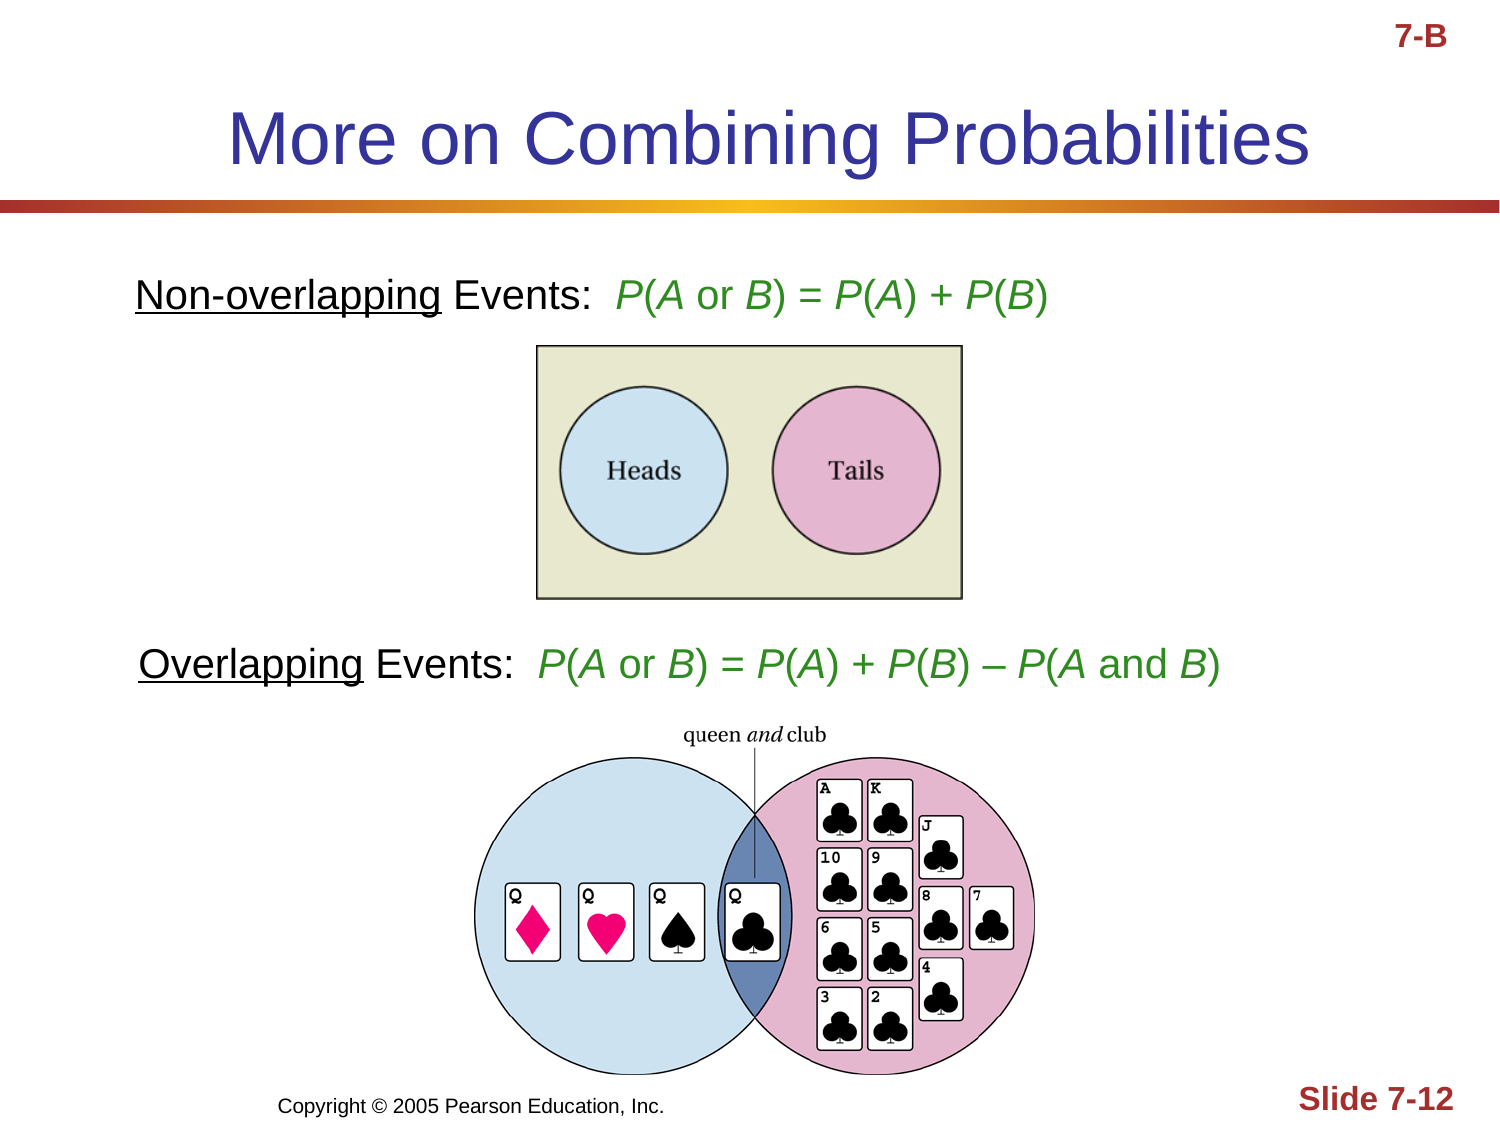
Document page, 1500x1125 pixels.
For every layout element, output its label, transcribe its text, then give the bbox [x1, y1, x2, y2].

text_box Overlapping Events: P(A or B) = P(A) + P(B) – P(A and B) [123, 624, 1237, 695]
footer Copyright © 2005 Pearson Education, Inc. [262, 1050, 775, 1125]
slide_number Slide 7-12 [1156, 1050, 1469, 1125]
title More on Combining Probabilities [212, 24, 1388, 188]
text_box 7-B [1287, 7, 1463, 62]
picture [474, 723, 1035, 1076]
picture [536, 345, 963, 601]
text_box Non-overlapping Events: P(A or B) = P(A) + P(B) [119, 255, 1064, 325]
